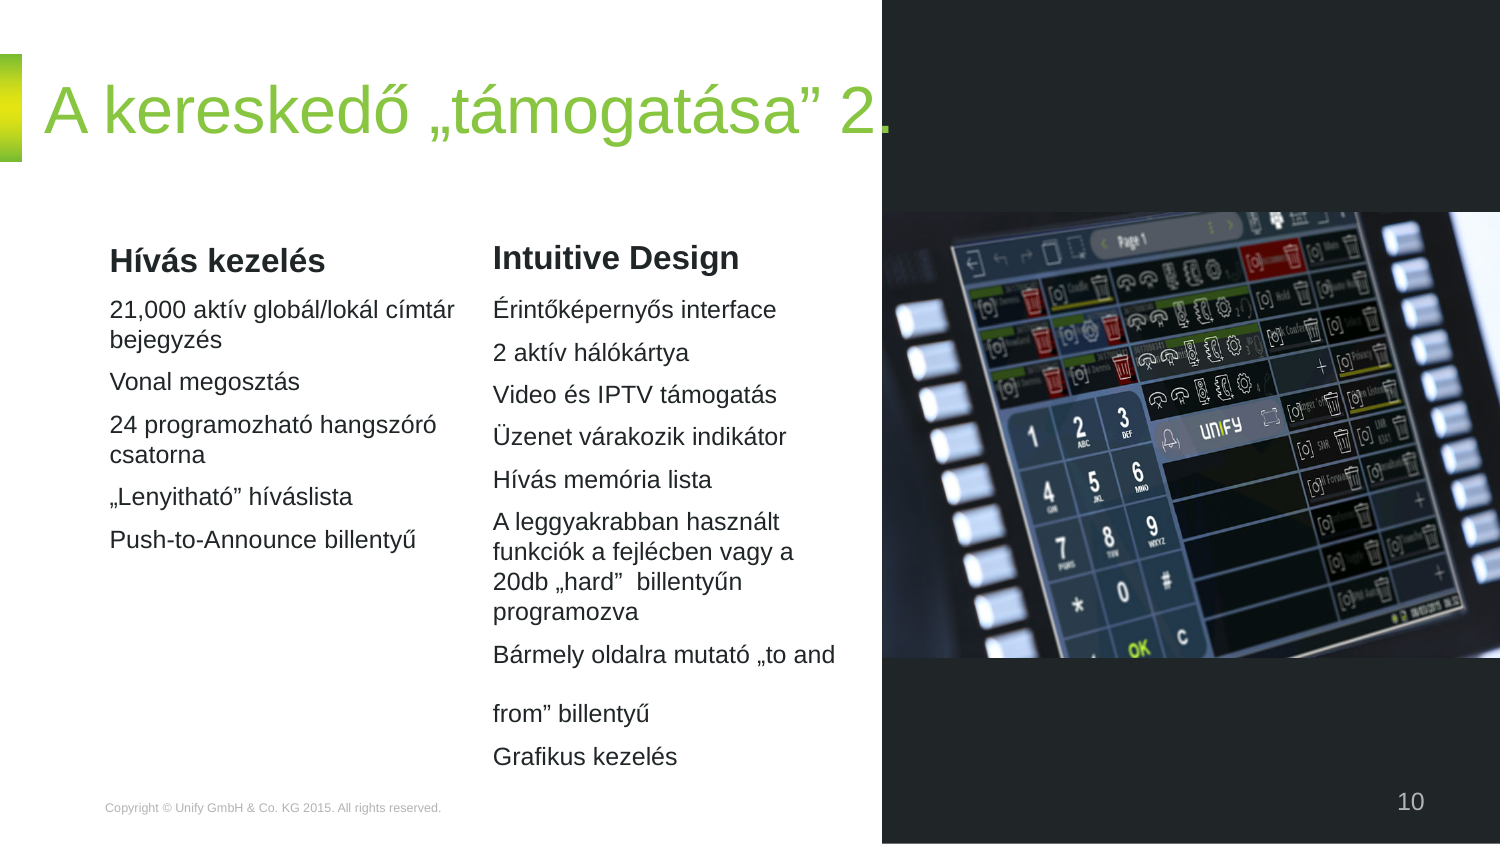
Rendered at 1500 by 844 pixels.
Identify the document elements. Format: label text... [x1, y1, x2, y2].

text_box 21,000 aktív globál/lokál címtár bejegyzés Vonal megosztás 24 programozható hangszóró csatorna „Lenyitható” híváslista Push-to-Announce billentyű [94, 287, 471, 584]
slide_number 10 [1149, 796, 1426, 823]
text_box Intuitive Design [478, 229, 816, 284]
picture [881, 212, 1500, 658]
text_box [366, 395, 648, 405]
picture [0, 54, 22, 162]
text_box Érintőképernyős interface 2 aktív hálókártya Video és IPTV támogatás Üzenet várakozik indikátor Hívás memória lista A leggyakrabban használt funkciók a fejlécben vagy a 20db „hard” billentyűn programozva Bármely oldalra mutató „to and from” billentyű Grafikus kezelés [478, 286, 853, 395]
text_box [880, 664, 1500, 844]
text_box [105, 293, 508, 402]
text_box [880, 0, 1500, 211]
footer Copyright © Unify GmbH & Co. KG 2015. All rights reserved. [104, 796, 938, 823]
text_box A kereskedő „támogatása” 2. [44, 47, 1342, 176]
text_box Hívás kezelés [94, 232, 553, 287]
